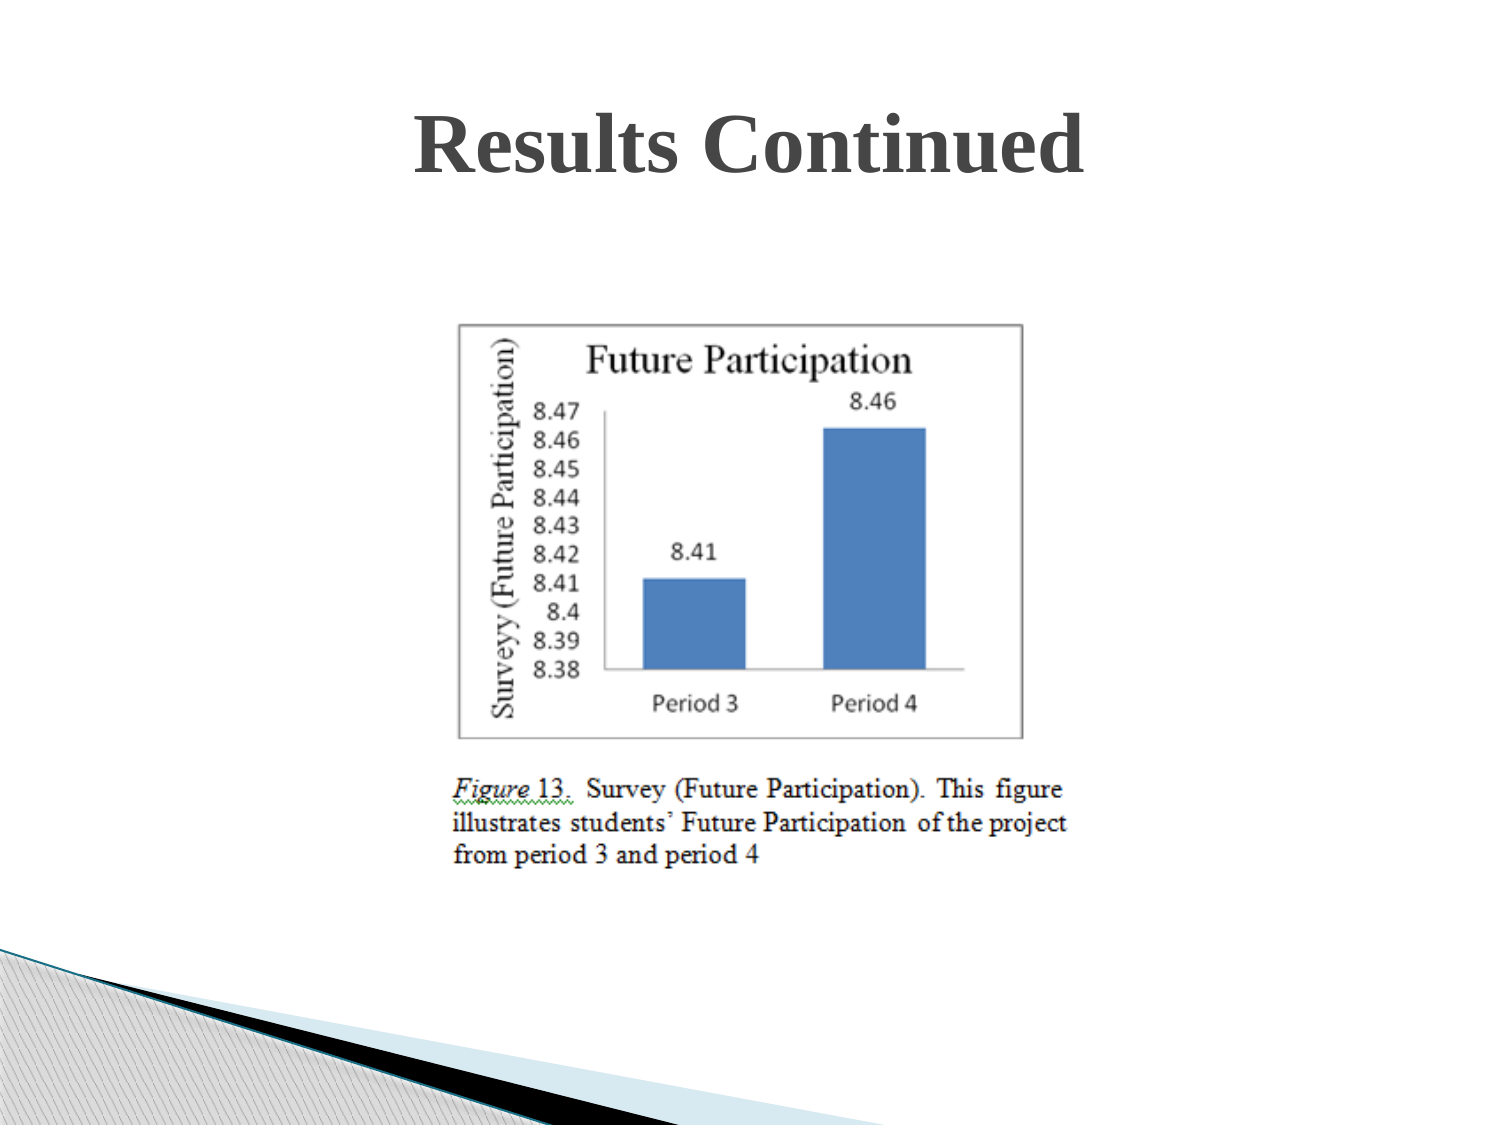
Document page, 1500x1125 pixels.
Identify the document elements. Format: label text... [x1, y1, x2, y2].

title Results Continued [75, 45, 1425, 233]
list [449, 312, 1084, 876]
